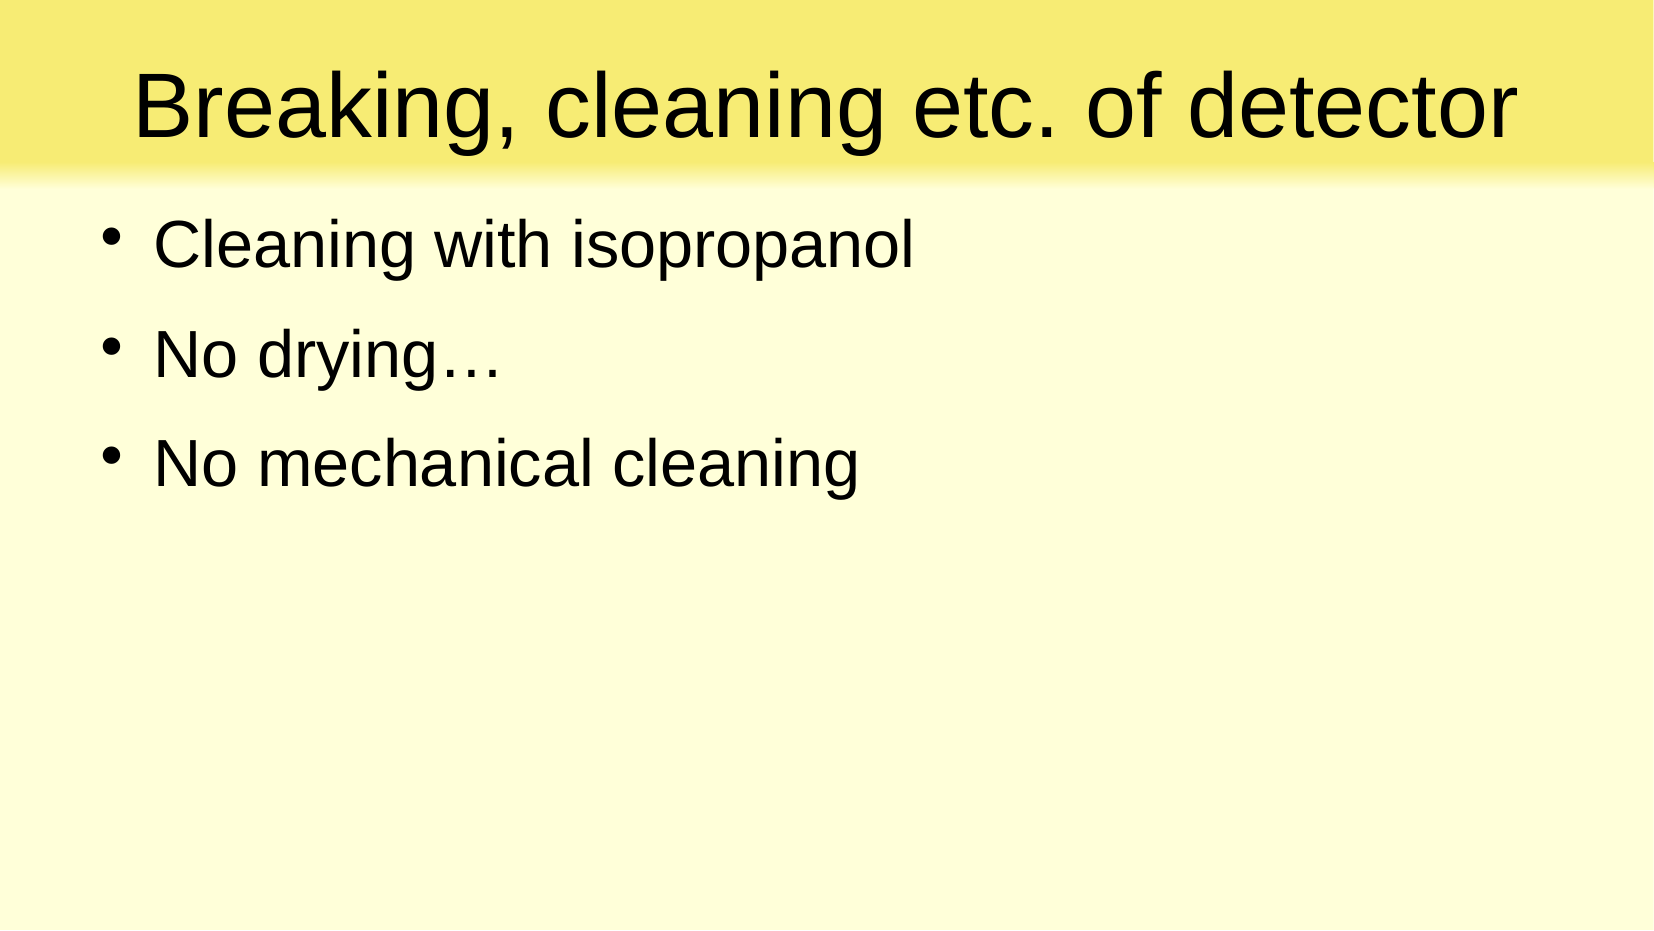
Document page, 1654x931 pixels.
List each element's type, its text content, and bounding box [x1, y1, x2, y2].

text_box Breaking, cleaning etc. of detector [82, 37, 1571, 166]
text_box Cleaning with isopropanol No drying… No mechanical cleaning [82, 200, 1618, 804]
